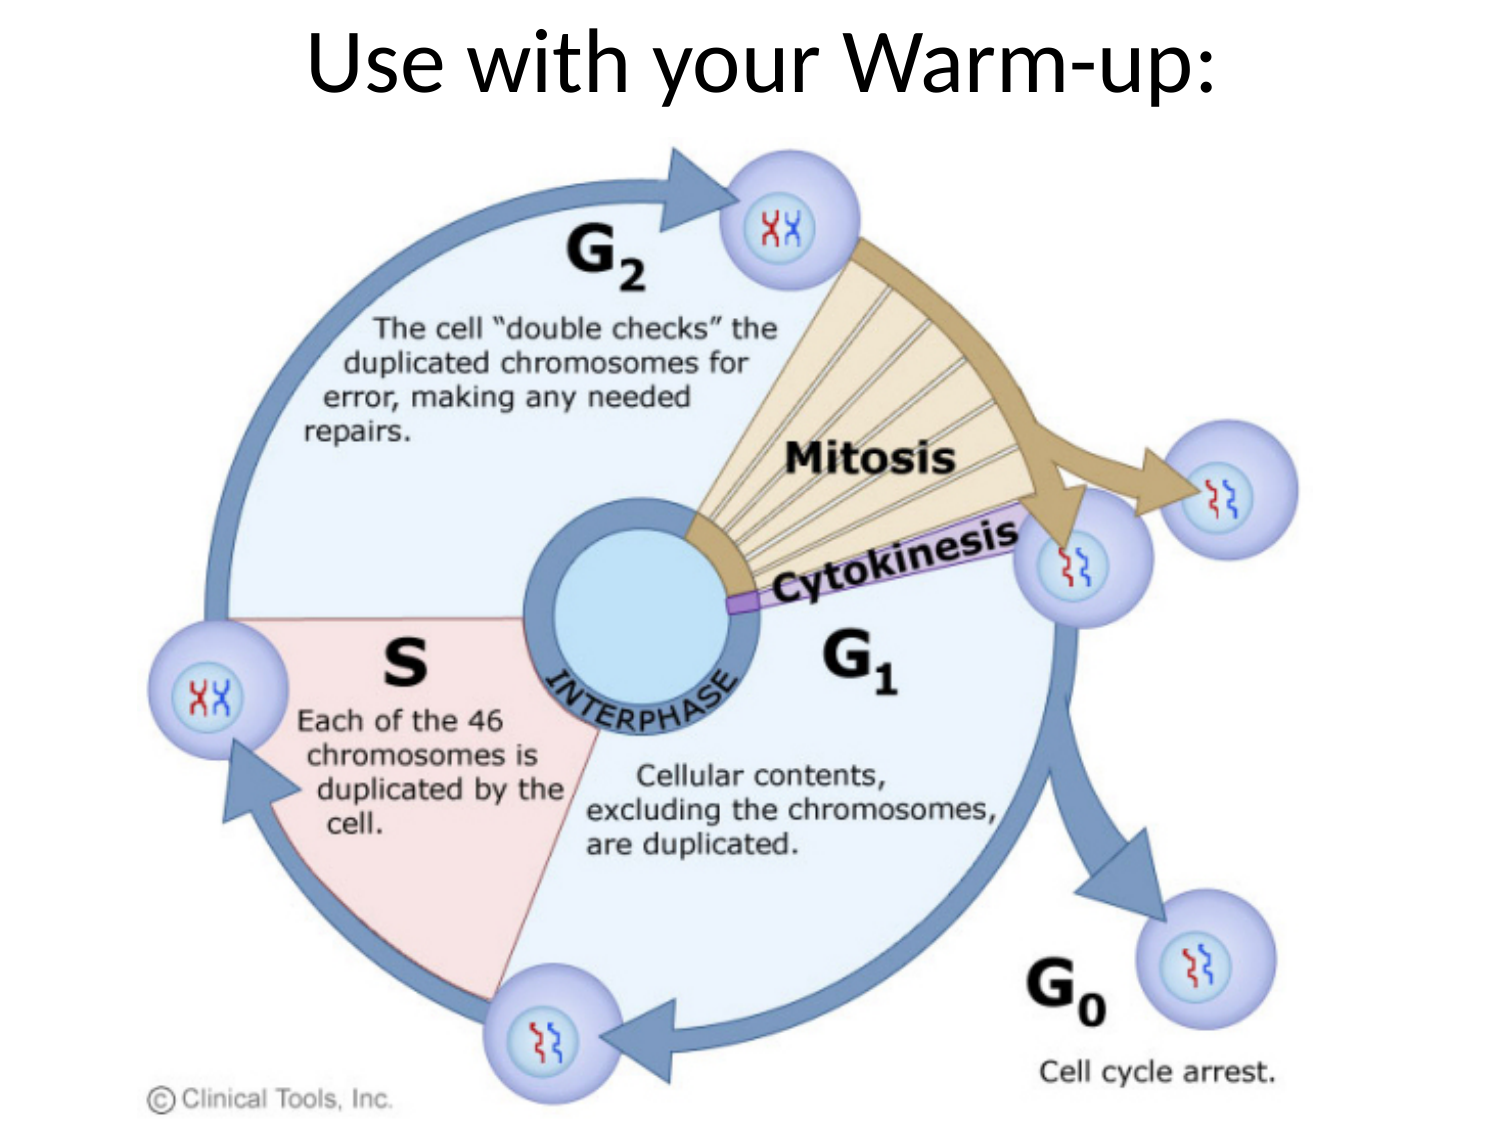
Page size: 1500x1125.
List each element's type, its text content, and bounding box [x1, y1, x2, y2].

picture [136, 137, 1313, 1125]
title Use with your Warm-up: [87, 0, 1438, 150]
